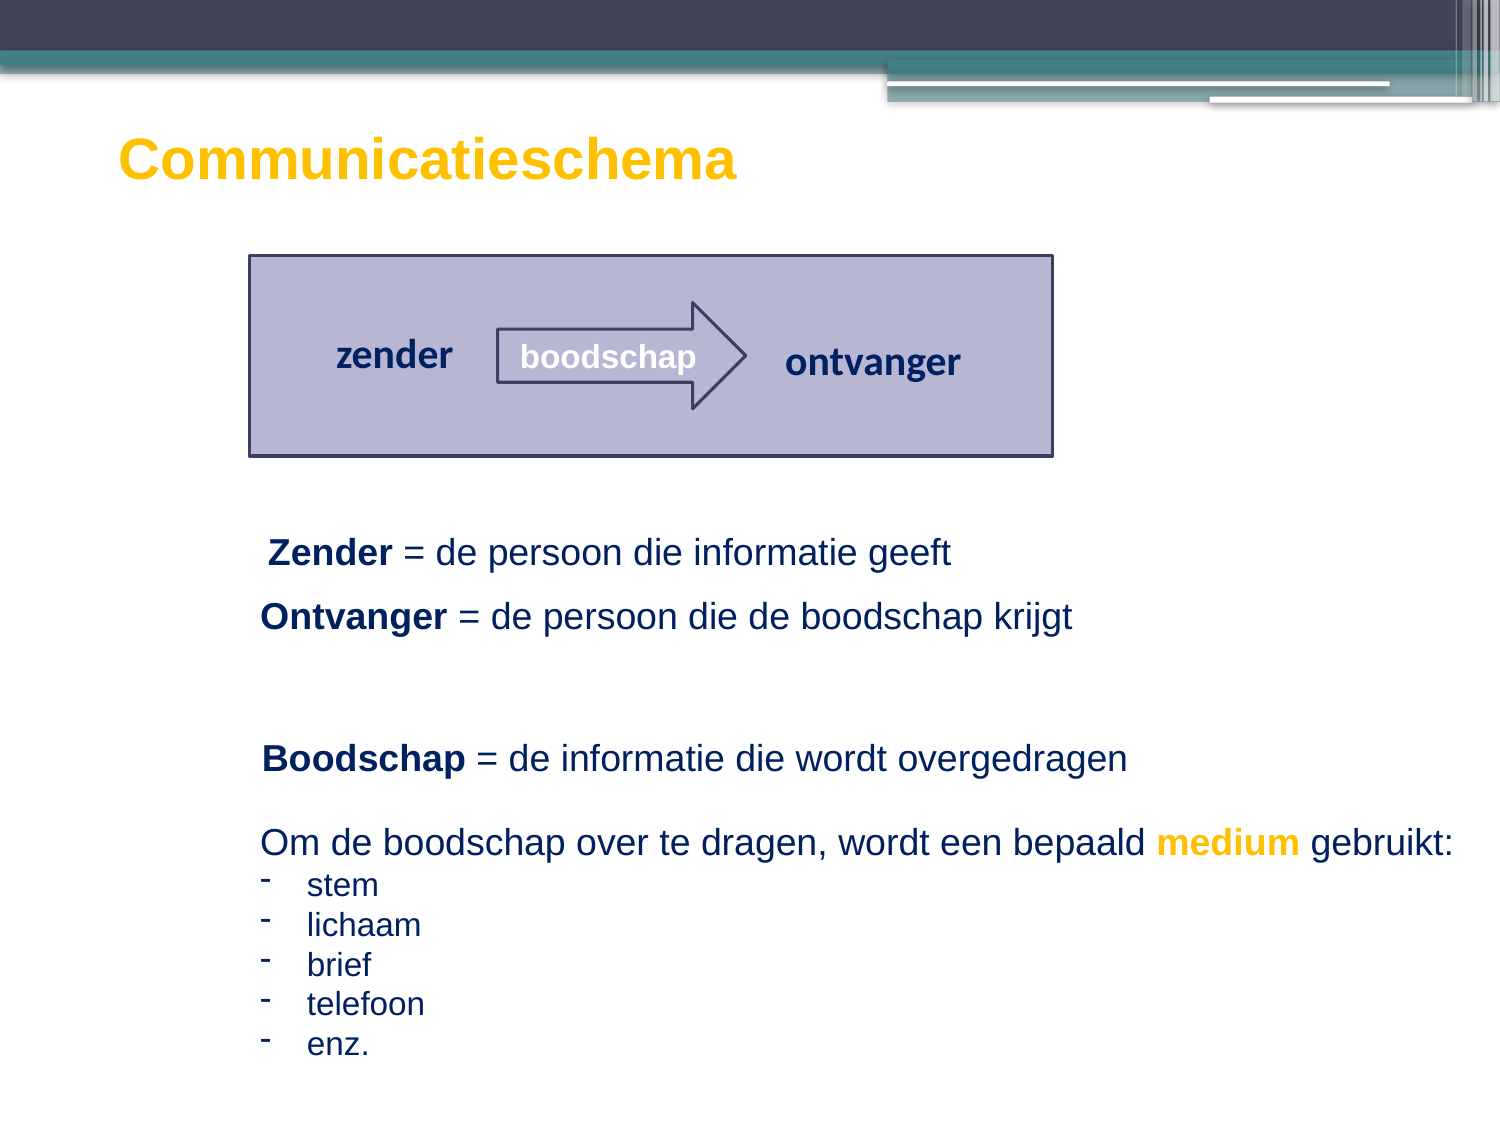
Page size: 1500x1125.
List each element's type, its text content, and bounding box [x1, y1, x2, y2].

text_box Om de boodschap over te dragen, wordt een bepaald medium gebruikt: stem lichaam brief telefoon enz. [245, 810, 1470, 1070]
text_box [248, 254, 1054, 458]
text_box zender [321, 319, 469, 385]
text_box Communicatieschema [104, 113, 753, 199]
text_box Boodschap = de informatie die wordt overgedragen [247, 726, 1144, 787]
text_box ontvanger [770, 326, 977, 392]
text_box Zender = de persoon die informatie geeft [253, 520, 967, 581]
text_box Ontvanger = de persoon die de boodschap krijgt [245, 584, 1088, 645]
text_box boodschap [496, 301, 747, 411]
